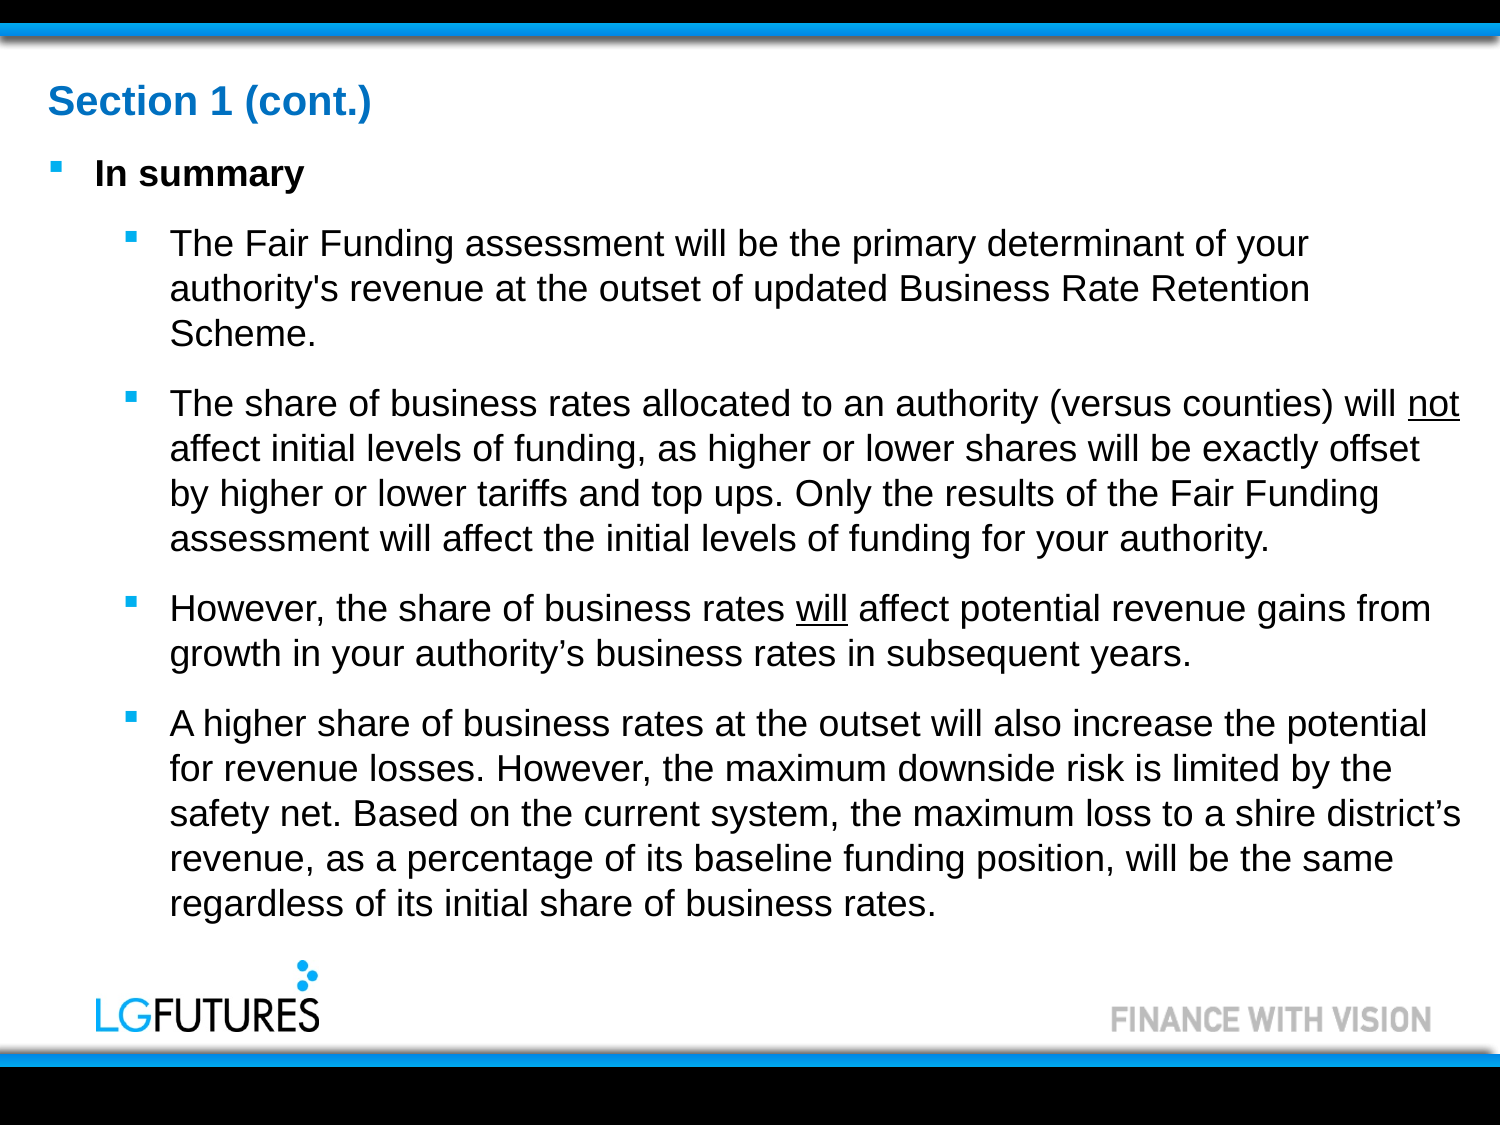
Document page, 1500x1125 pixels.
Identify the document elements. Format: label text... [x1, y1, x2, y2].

picture [1109, 1001, 1465, 1032]
picture [96, 960, 319, 1032]
text_box Section 1 (cont.) In summary The Fair Funding assessment will be the primary determinant of your authority's revenue at the outset of updated Business Rate Retention Scheme. The share of business rates allocated to an authority (versus counties) will not affect initial levels of funding, as higher or lower shares will be exactly offset by higher or lower tariffs and top ups. Only the results of the Fair Funding assessment will affect the initial levels of funding for your authority. However, the share of business rates will affect potential revenue gains from growth in your authority’s business rates in subsequent years. A higher share of business rates at the outset will also increase the potential for revenue losses. However, the maximum downside risk is limited by the safety net. Based on the current system, the maximum loss to a shire district’s revenue, as a percentage of its baseline funding position, will be the same regardless of its initial share of business rates. [32, 66, 1483, 932]
